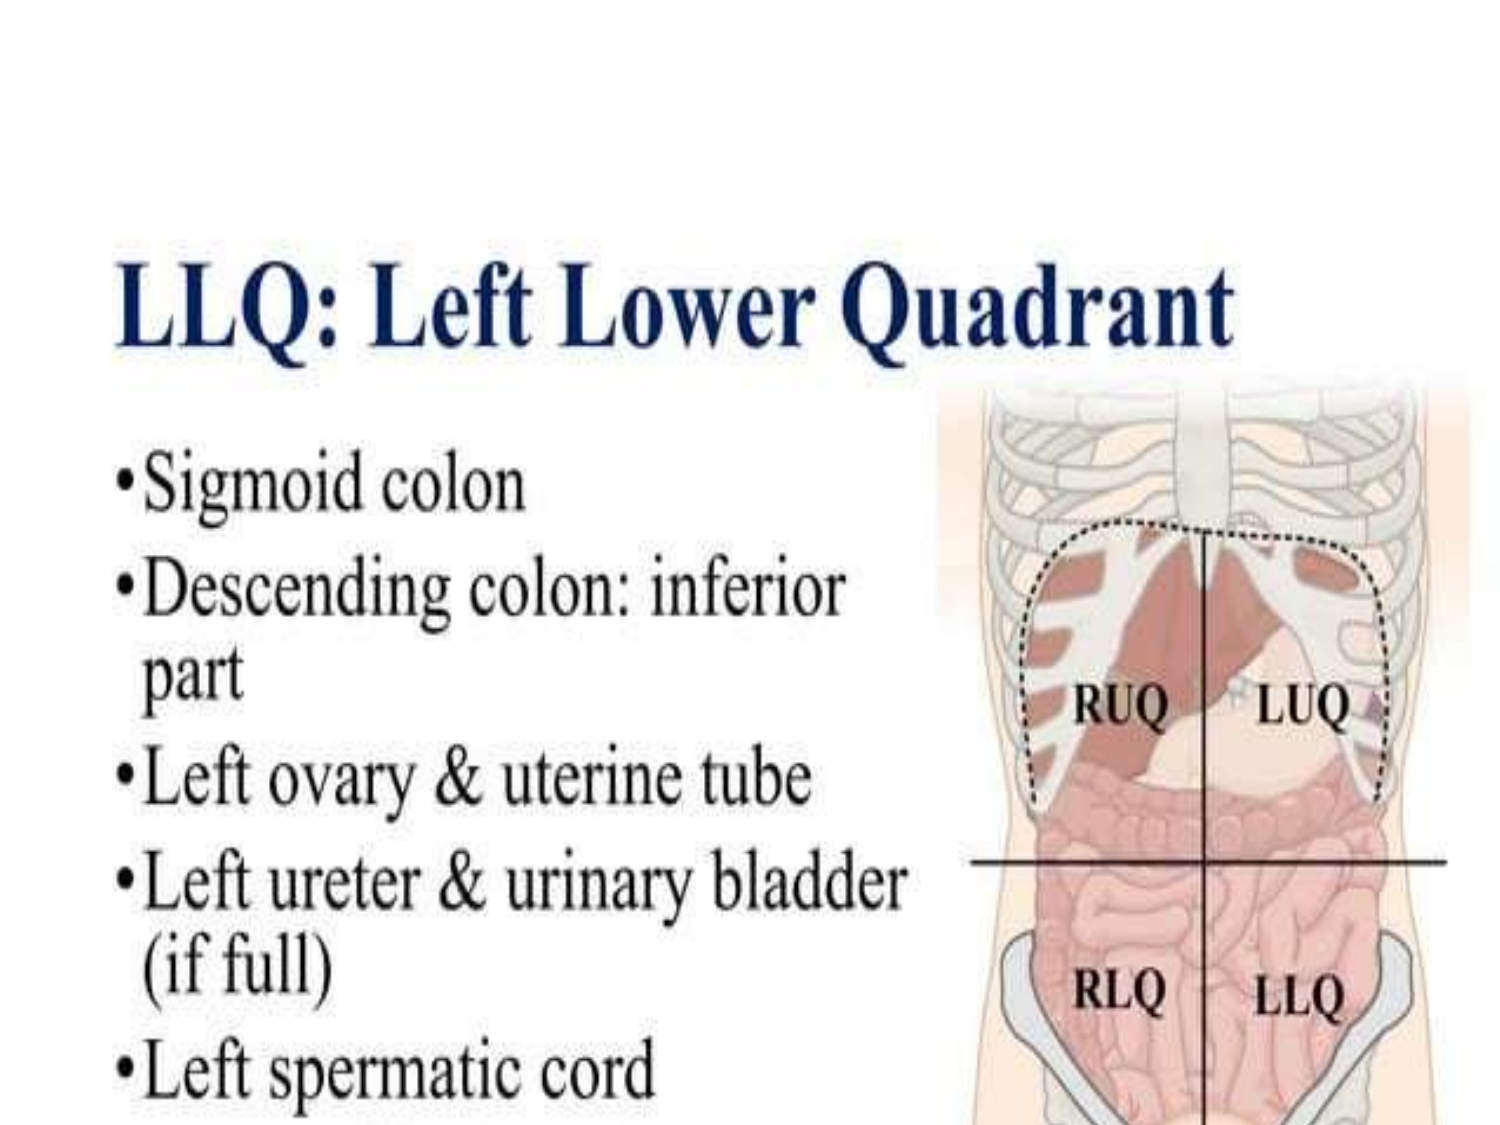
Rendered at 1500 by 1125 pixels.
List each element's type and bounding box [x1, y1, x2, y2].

picture [0, 139, 1500, 1125]
